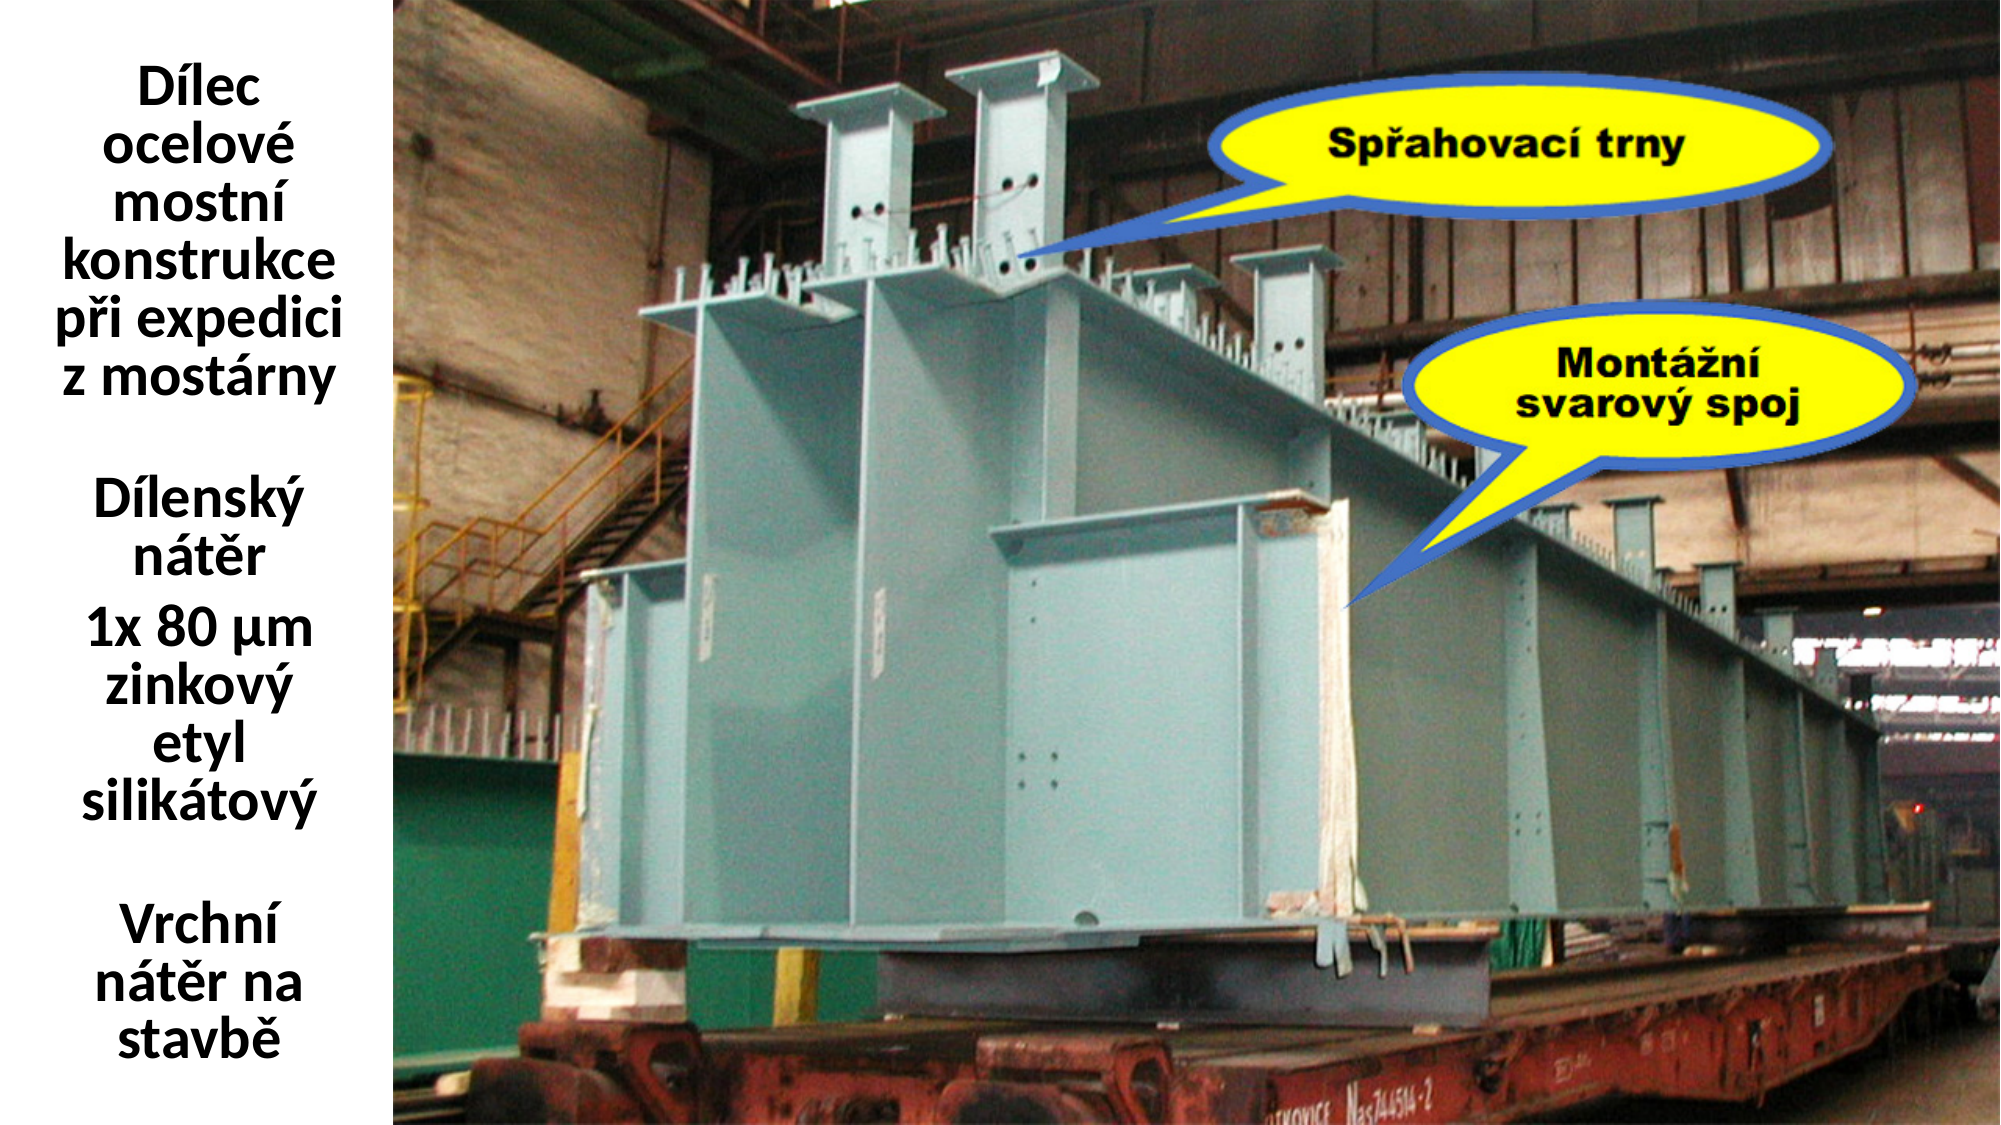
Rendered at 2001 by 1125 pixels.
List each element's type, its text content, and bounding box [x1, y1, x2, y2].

text_box Dílec ocelové mostní konstrukcepři expedici z mostárny Dílenský nátěr 1x 80 µm zinkový etyl silikátový Vrchní nátěr na stavbě [37, 51, 362, 1078]
picture [393, 0, 2000, 1125]
